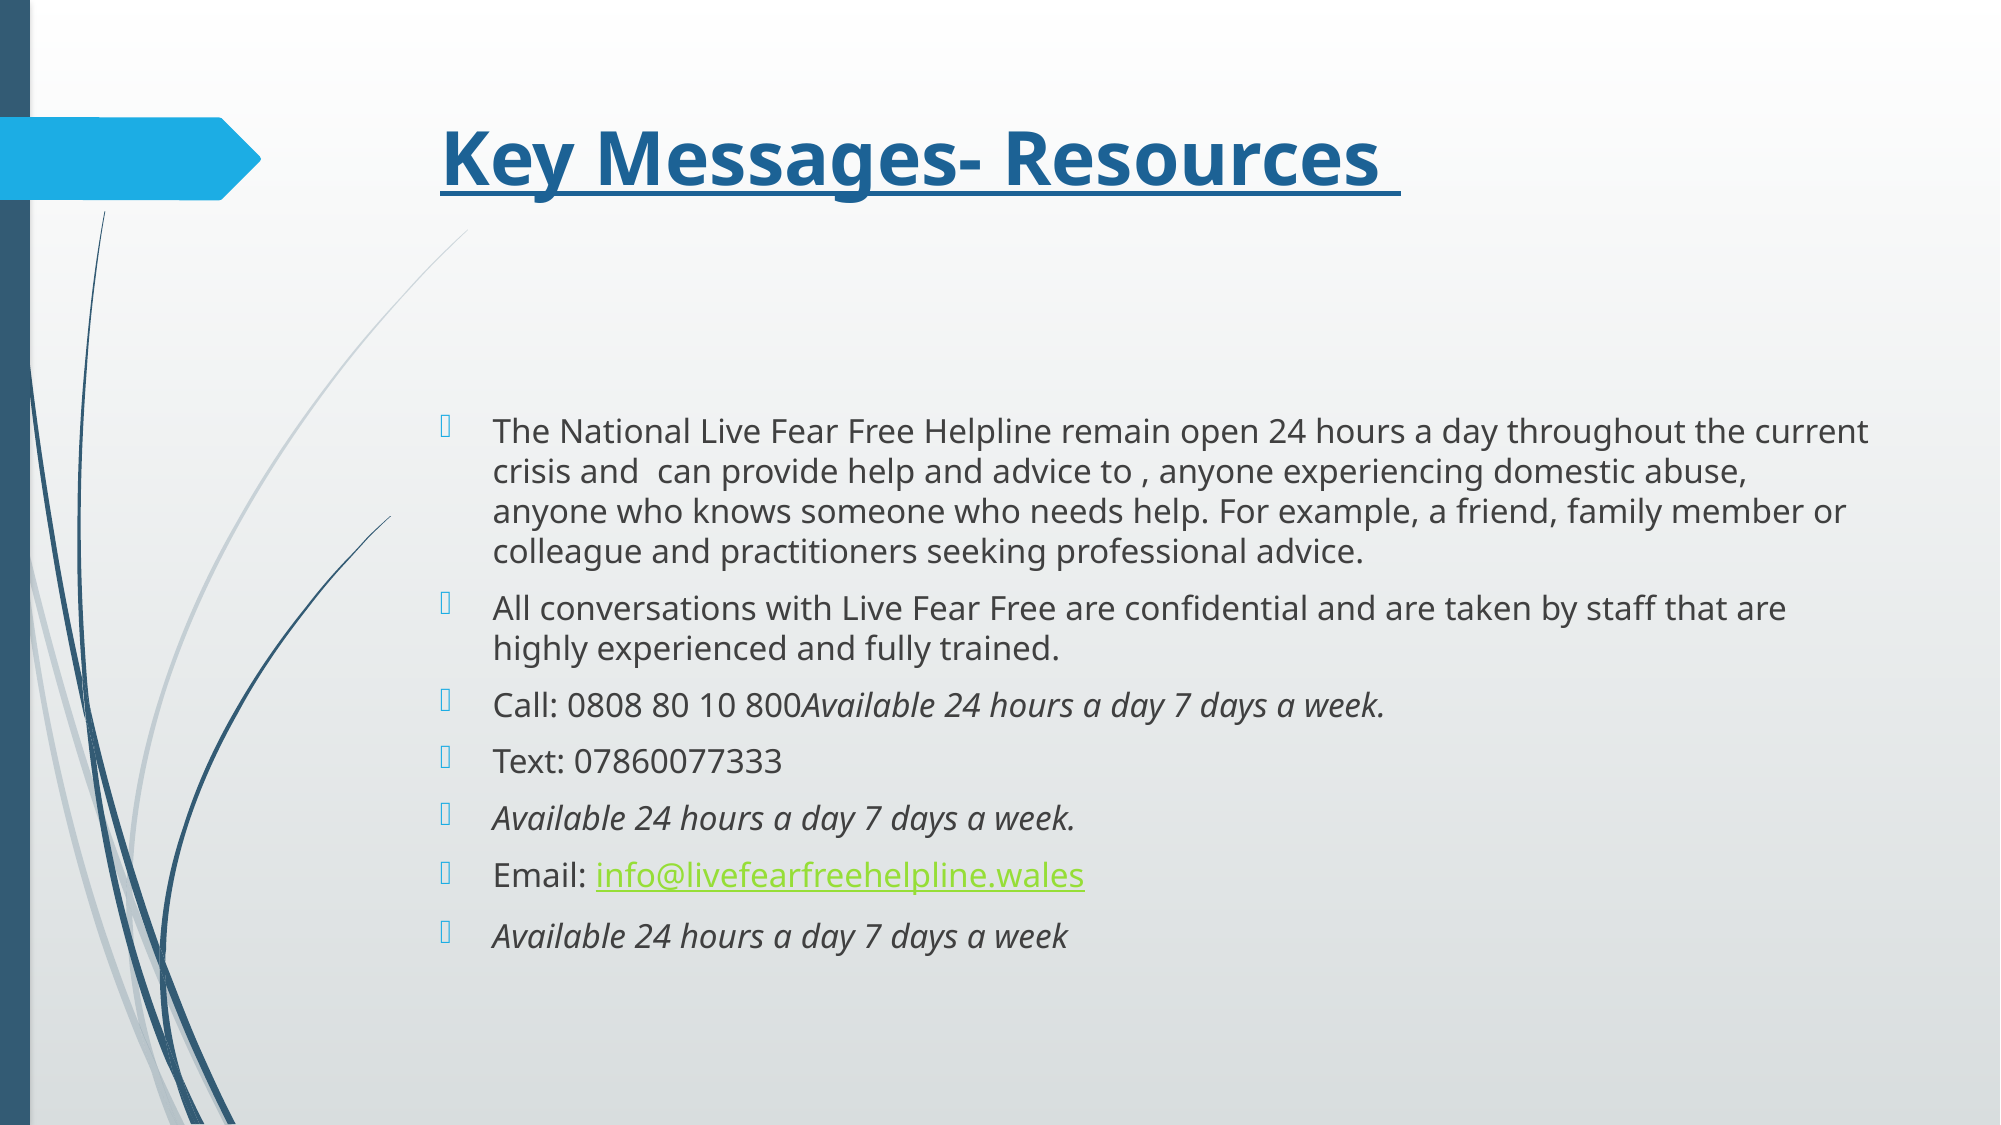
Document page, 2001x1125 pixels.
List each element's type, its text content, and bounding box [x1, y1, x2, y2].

list The National Live Fear Free Helpline remain open 24 hours a day throughout the current crisis and can provide help and advice to , anyone experiencing domestic abuse, anyone who knows someone who needs help. For example, a friend, family member or colleague and practitioners seeking professional advice. All conversations with Live Fear Free are confidential and are taken by staff that are highly experienced and fully trained. Call: 0808 80 10 800Available 24 hours a day 7 days a week. Text: 07860077333 Available 24 hours a day 7 days a week. Email: info@livefearfreehelpline.wales Available 24 hours a day 7 days a week [424, 350, 1888, 970]
title Key Messages- Resources [425, 102, 1888, 313]
